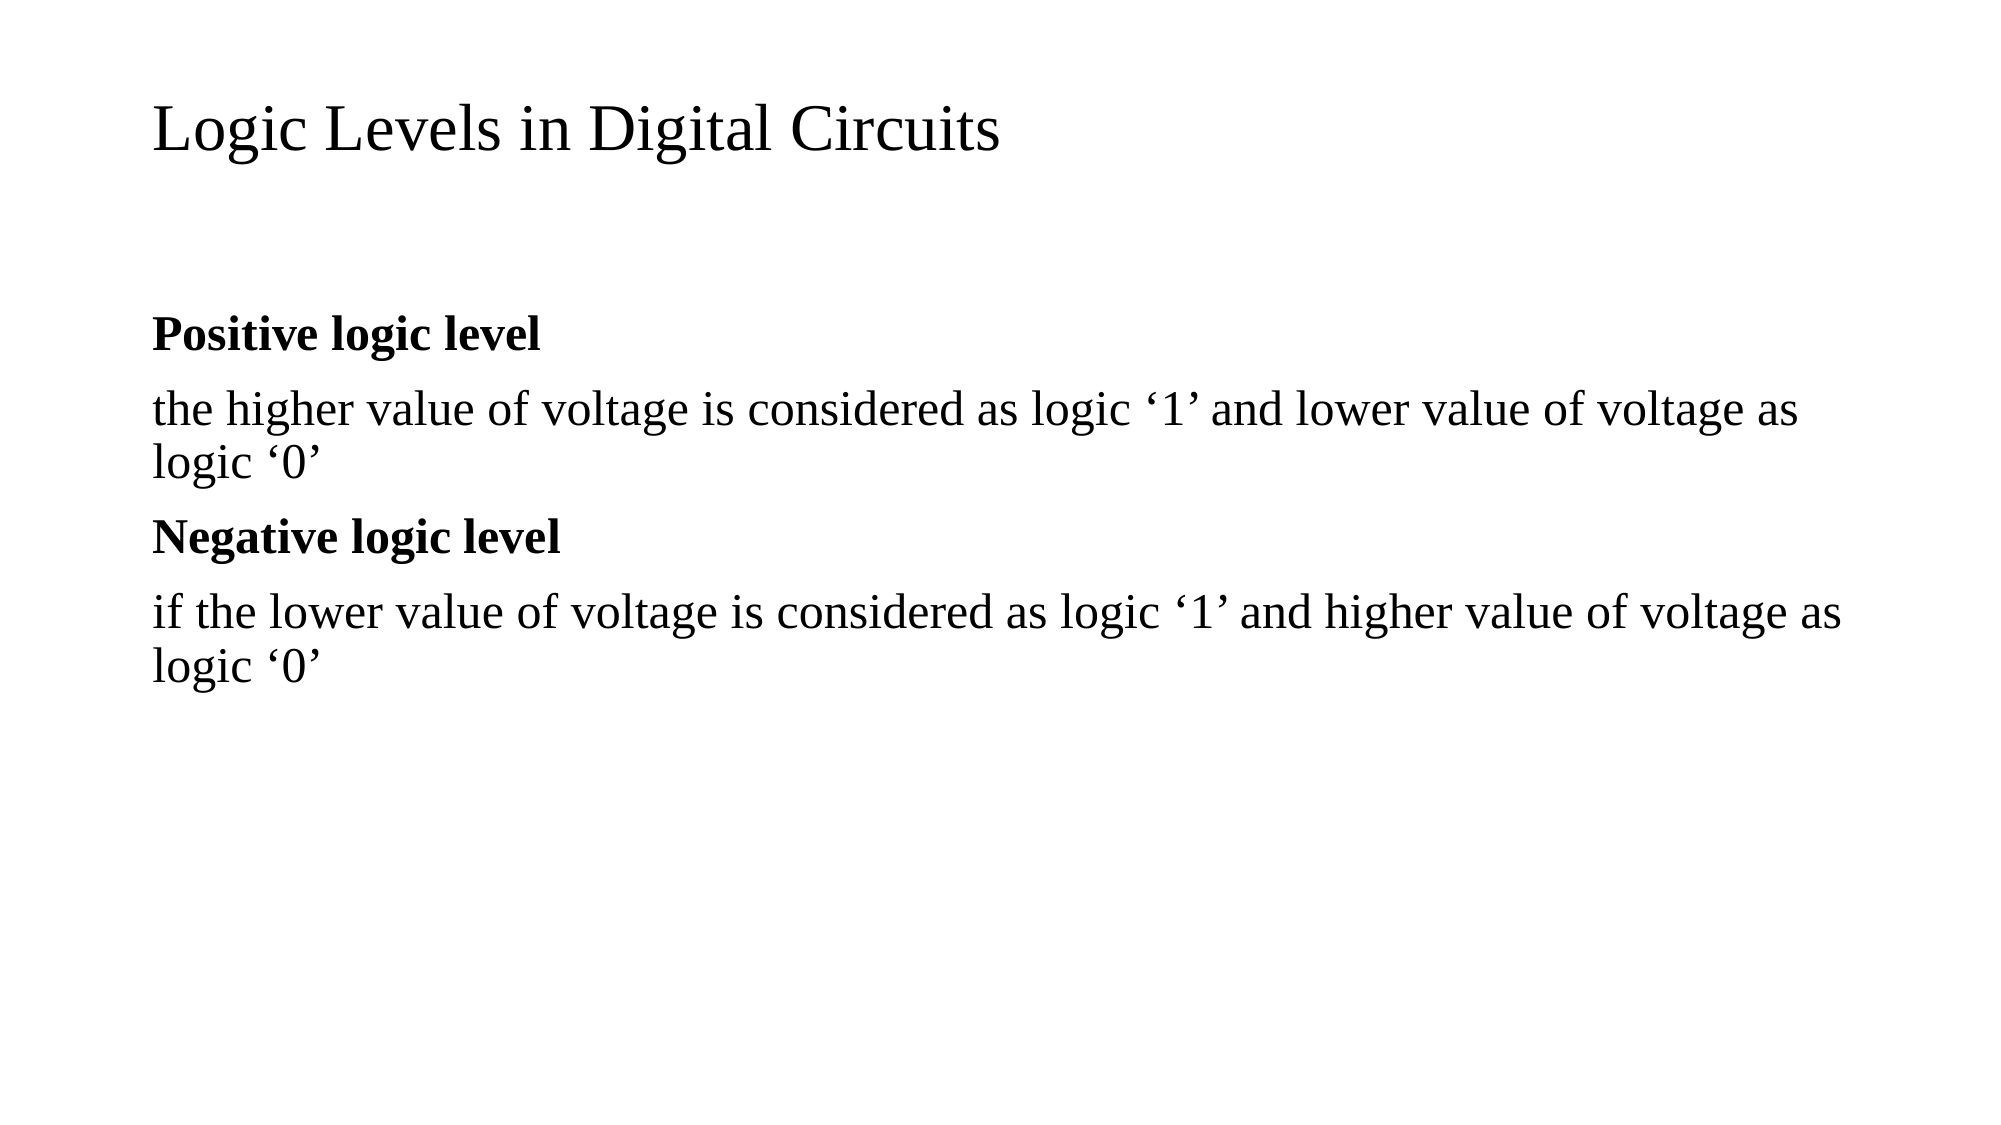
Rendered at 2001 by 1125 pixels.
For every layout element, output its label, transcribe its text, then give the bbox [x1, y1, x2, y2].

title Logic Levels in Digital Circuits [137, 59, 1863, 278]
list Positive logic level the higher value of voltage is considered as logic ‘1’ and lower value of voltage as logic ‘0’ Negative logic level if the lower value of voltage is considered as logic ‘1’ and higher value of voltage as logic ‘0’ [137, 299, 1863, 1014]
